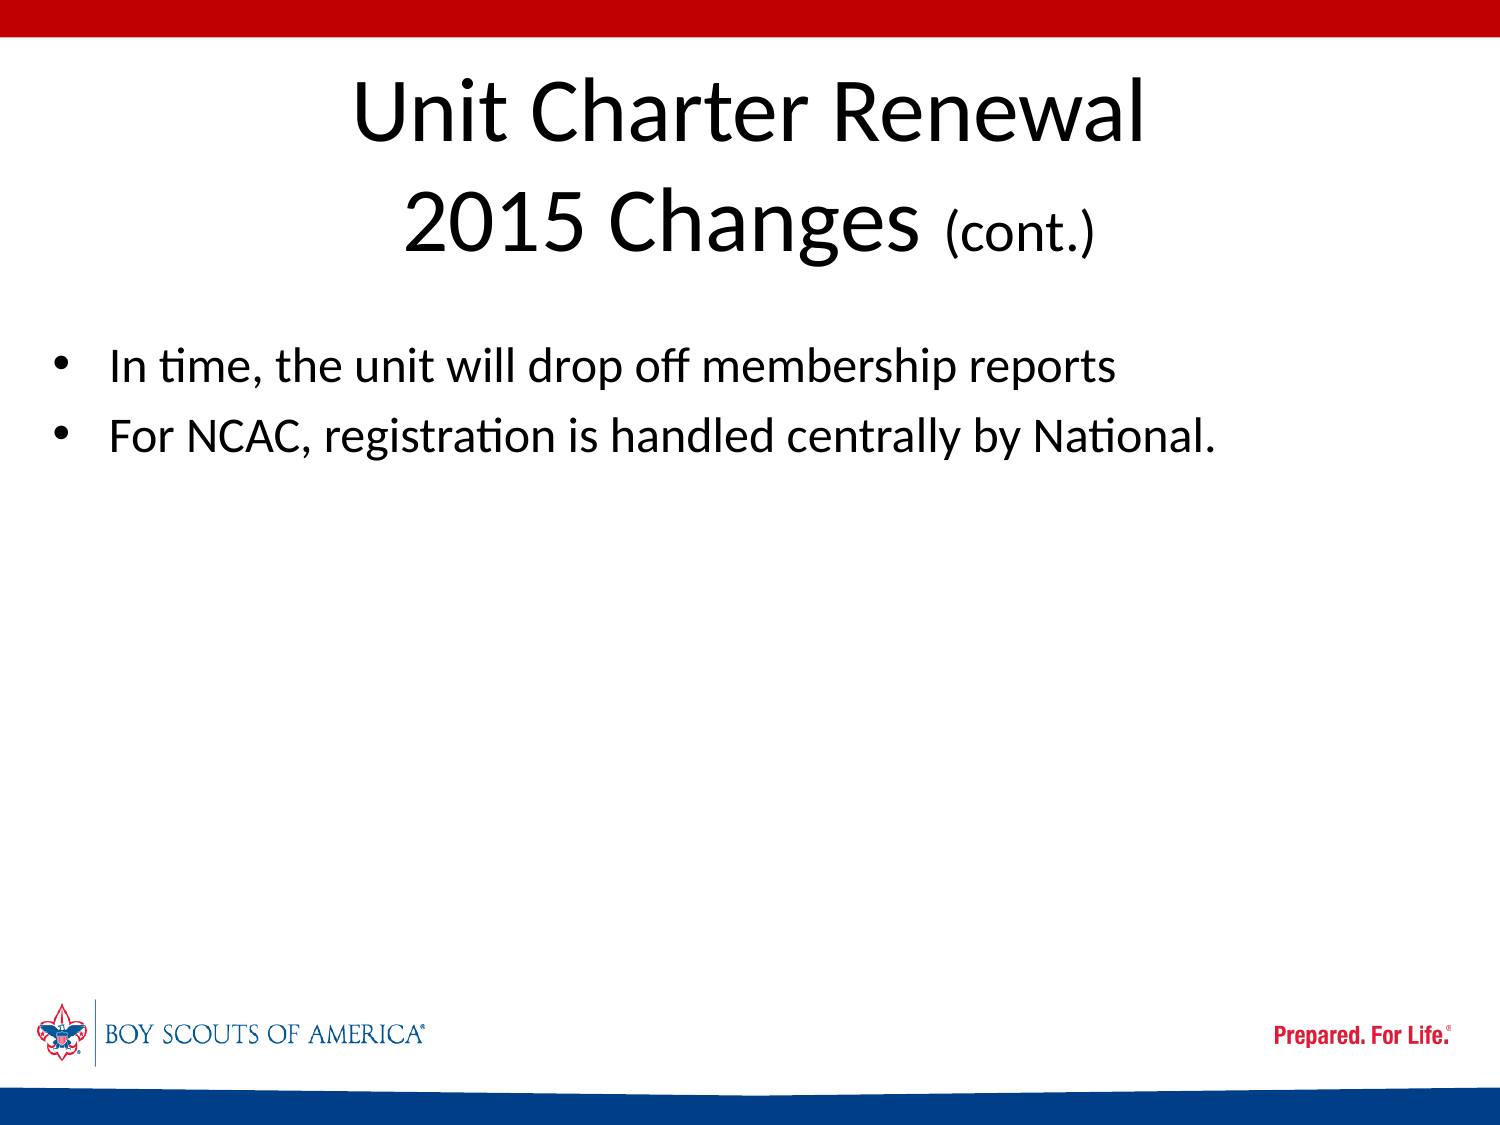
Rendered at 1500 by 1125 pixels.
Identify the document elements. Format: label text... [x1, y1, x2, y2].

list In time, the unit will drop off membership reports For NCAC, registration is handled centrally by National. [37, 324, 1341, 838]
title Unit Charter Renewal 2015 Changes (cont.) [74, 87, 1426, 233]
picture [37, 999, 425, 1067]
